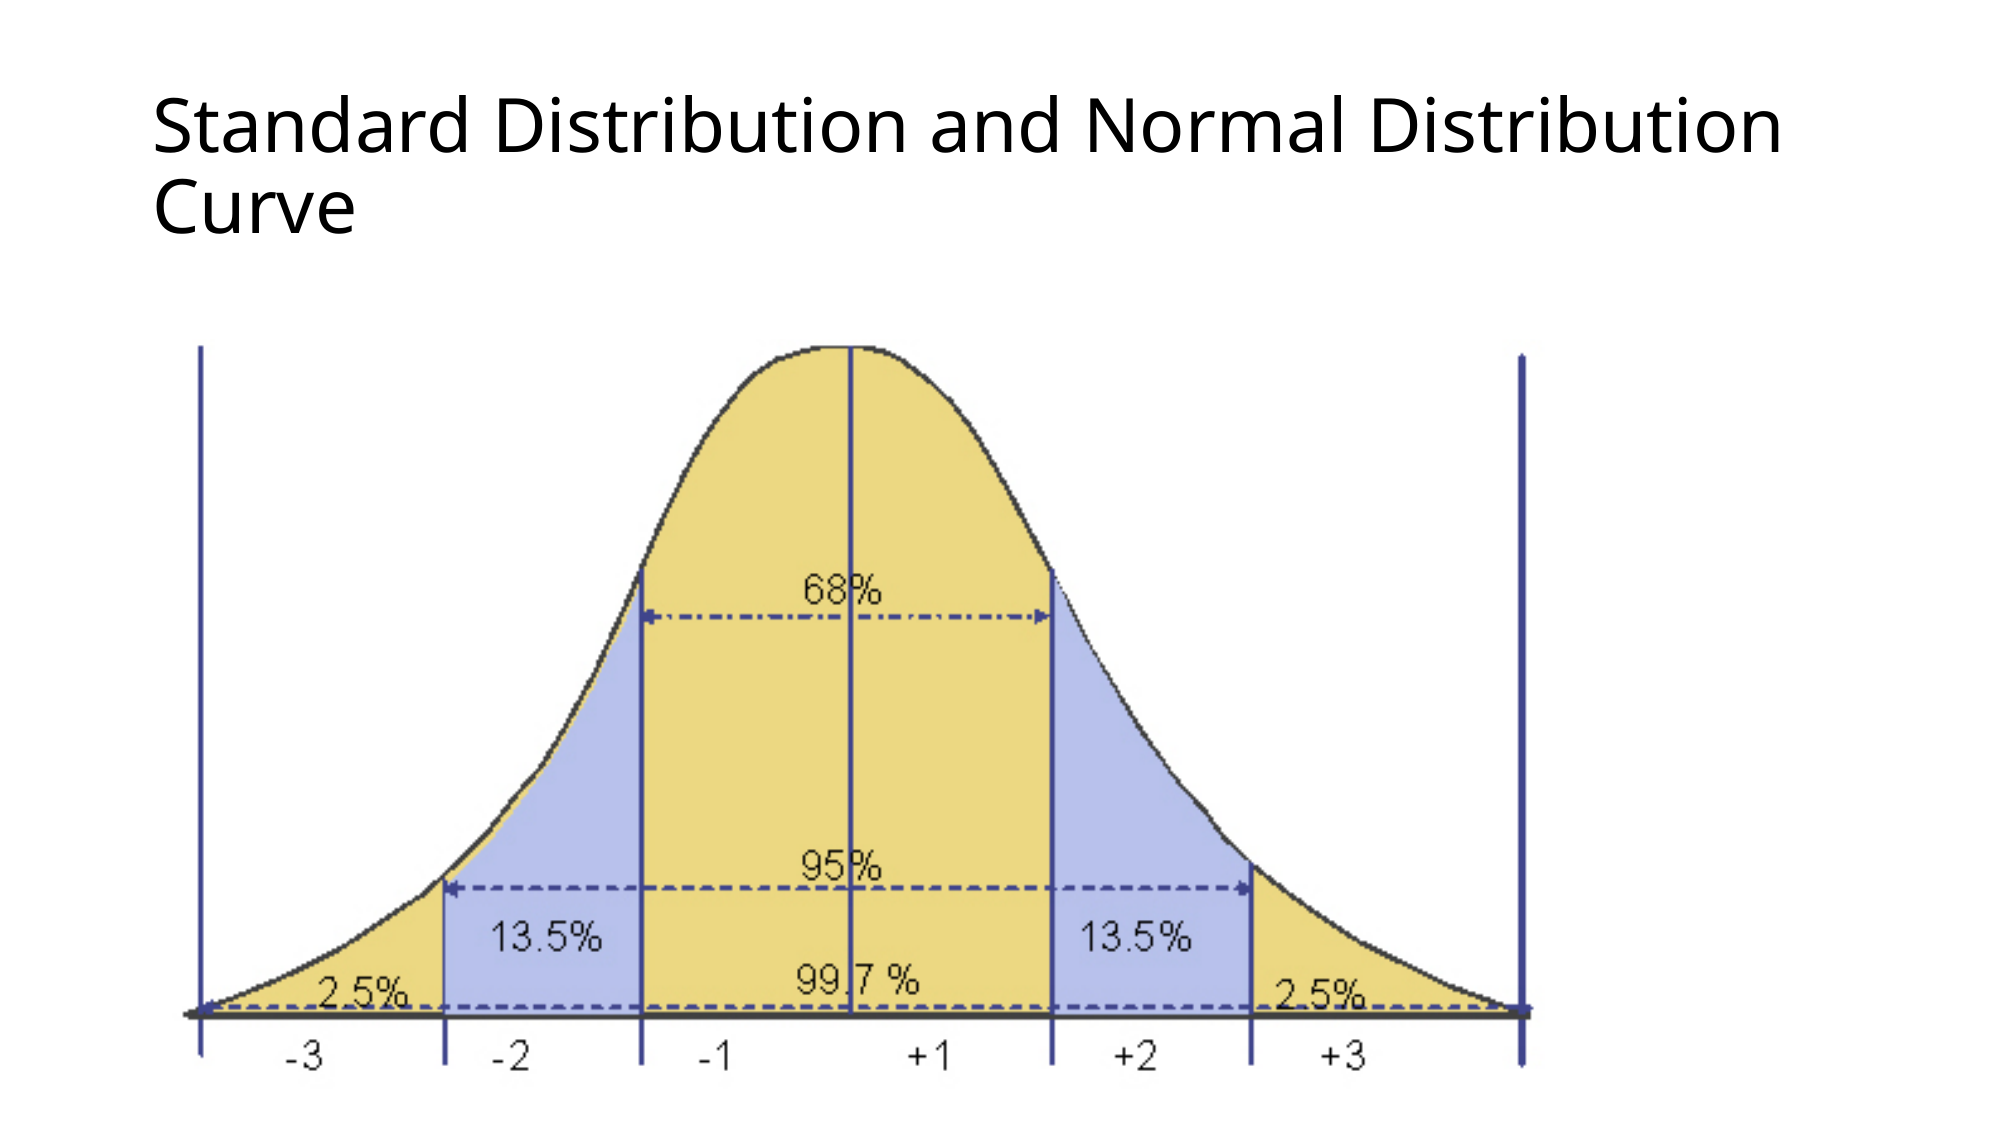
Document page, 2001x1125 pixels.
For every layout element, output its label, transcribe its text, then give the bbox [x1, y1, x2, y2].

title Standard Distribution and Normal Distribution Curve [137, 59, 1863, 278]
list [73, 339, 1655, 1110]
